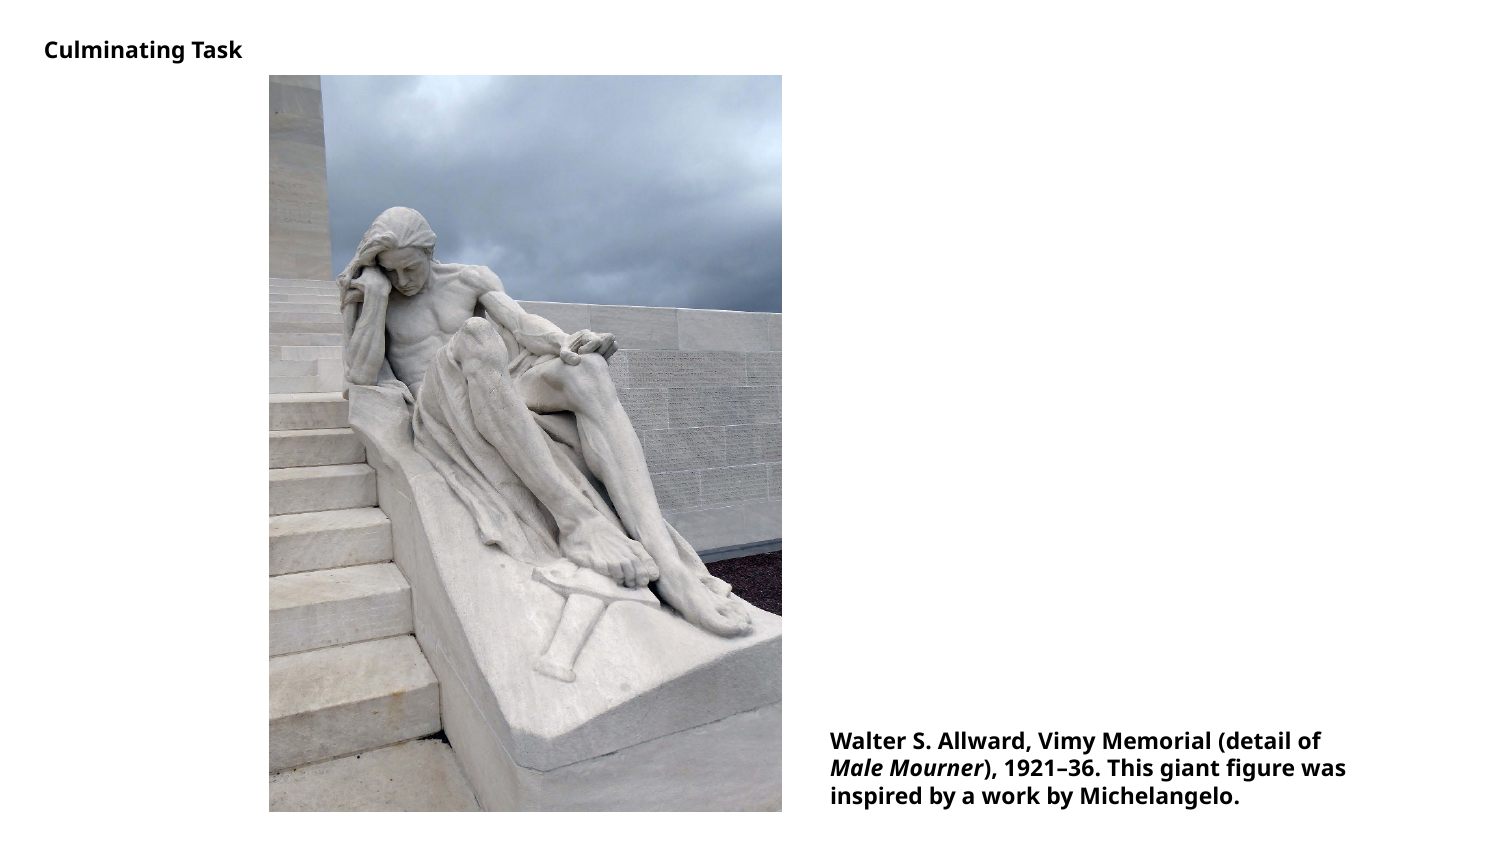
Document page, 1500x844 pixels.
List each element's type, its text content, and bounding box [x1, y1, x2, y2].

text_box Walter S. Allward, Vimy Memorial (detail of Male Mourner), 1921–36. This giant figure was inspired by a work by Michelangelo. [815, 711, 1367, 824]
text_box Culminating Task [28, 16, 453, 78]
picture [269, 75, 782, 812]
